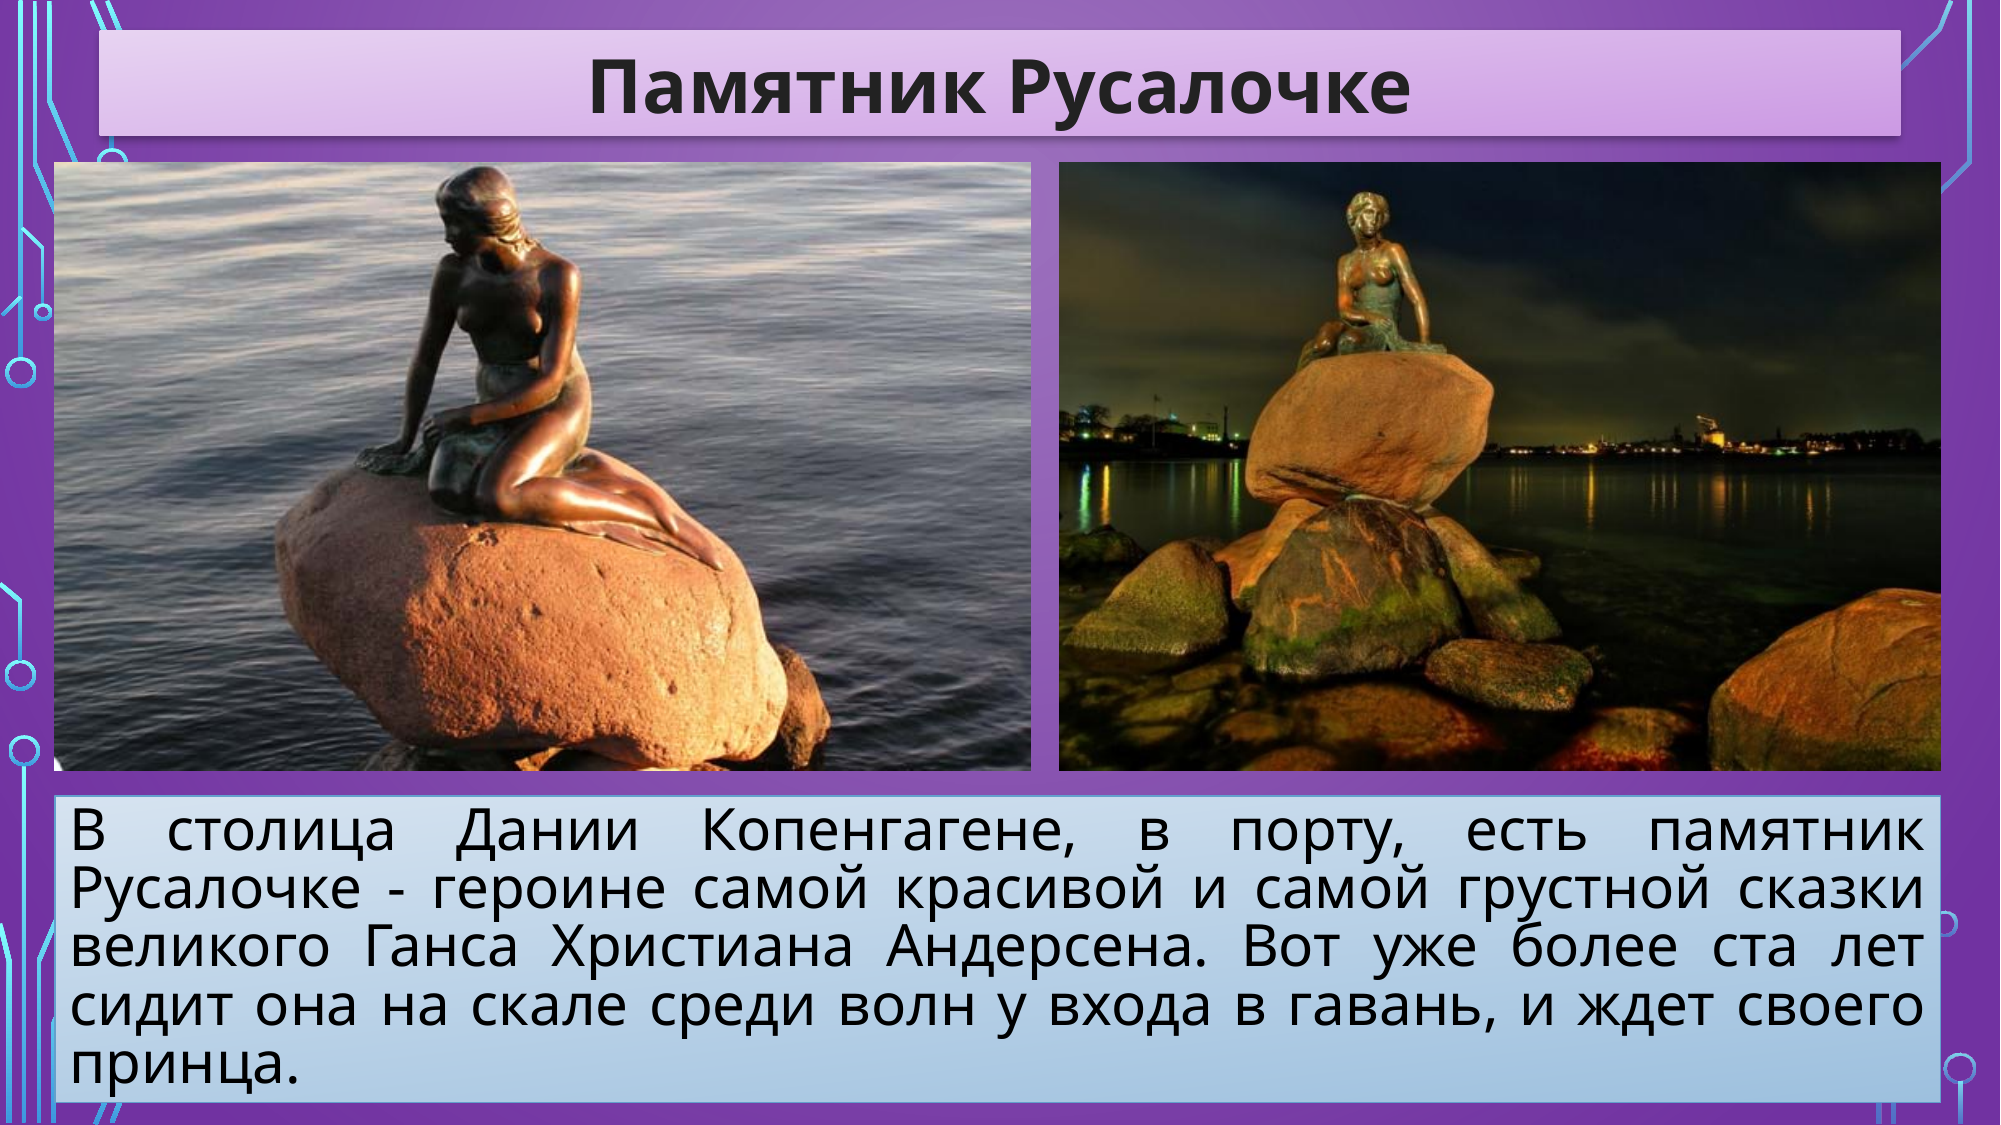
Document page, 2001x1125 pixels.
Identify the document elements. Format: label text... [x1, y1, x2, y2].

text_box В столица Дании Копенгагене, в порту, есть памятник Русалочке - героине самой красивой и самой грустной сказки великого Ганса Христиана Андерсена. Вот уже более ста лет сидит она на скале среди волн у входа в гавань, и ждет своего принца. [54, 795, 1941, 1103]
picture [54, 162, 1031, 771]
picture [1059, 162, 1941, 771]
text_box Памятник Русалочке [99, 30, 1901, 136]
